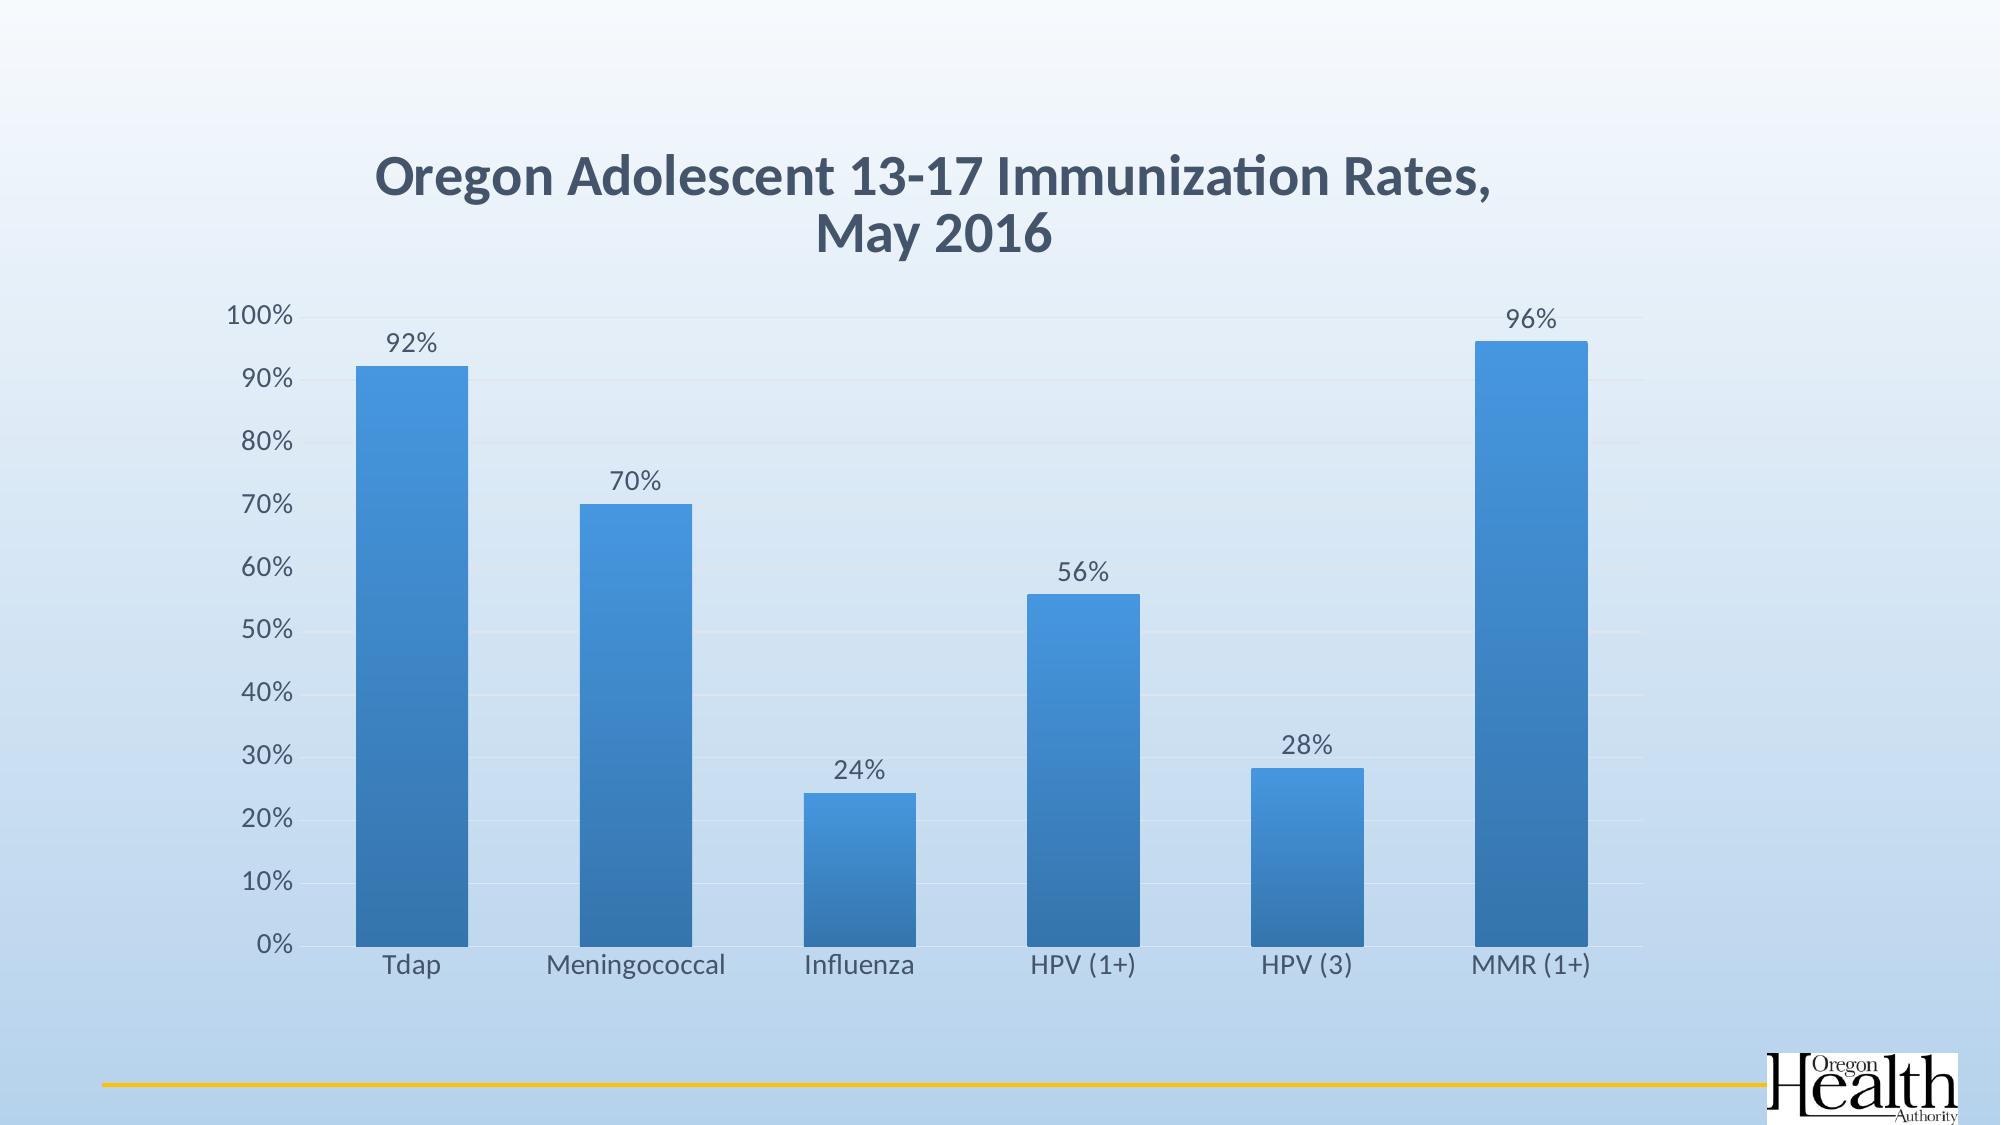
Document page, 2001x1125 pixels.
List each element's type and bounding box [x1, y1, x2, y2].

picture [1767, 1053, 1958, 1125]
chart [195, 108, 1673, 1001]
